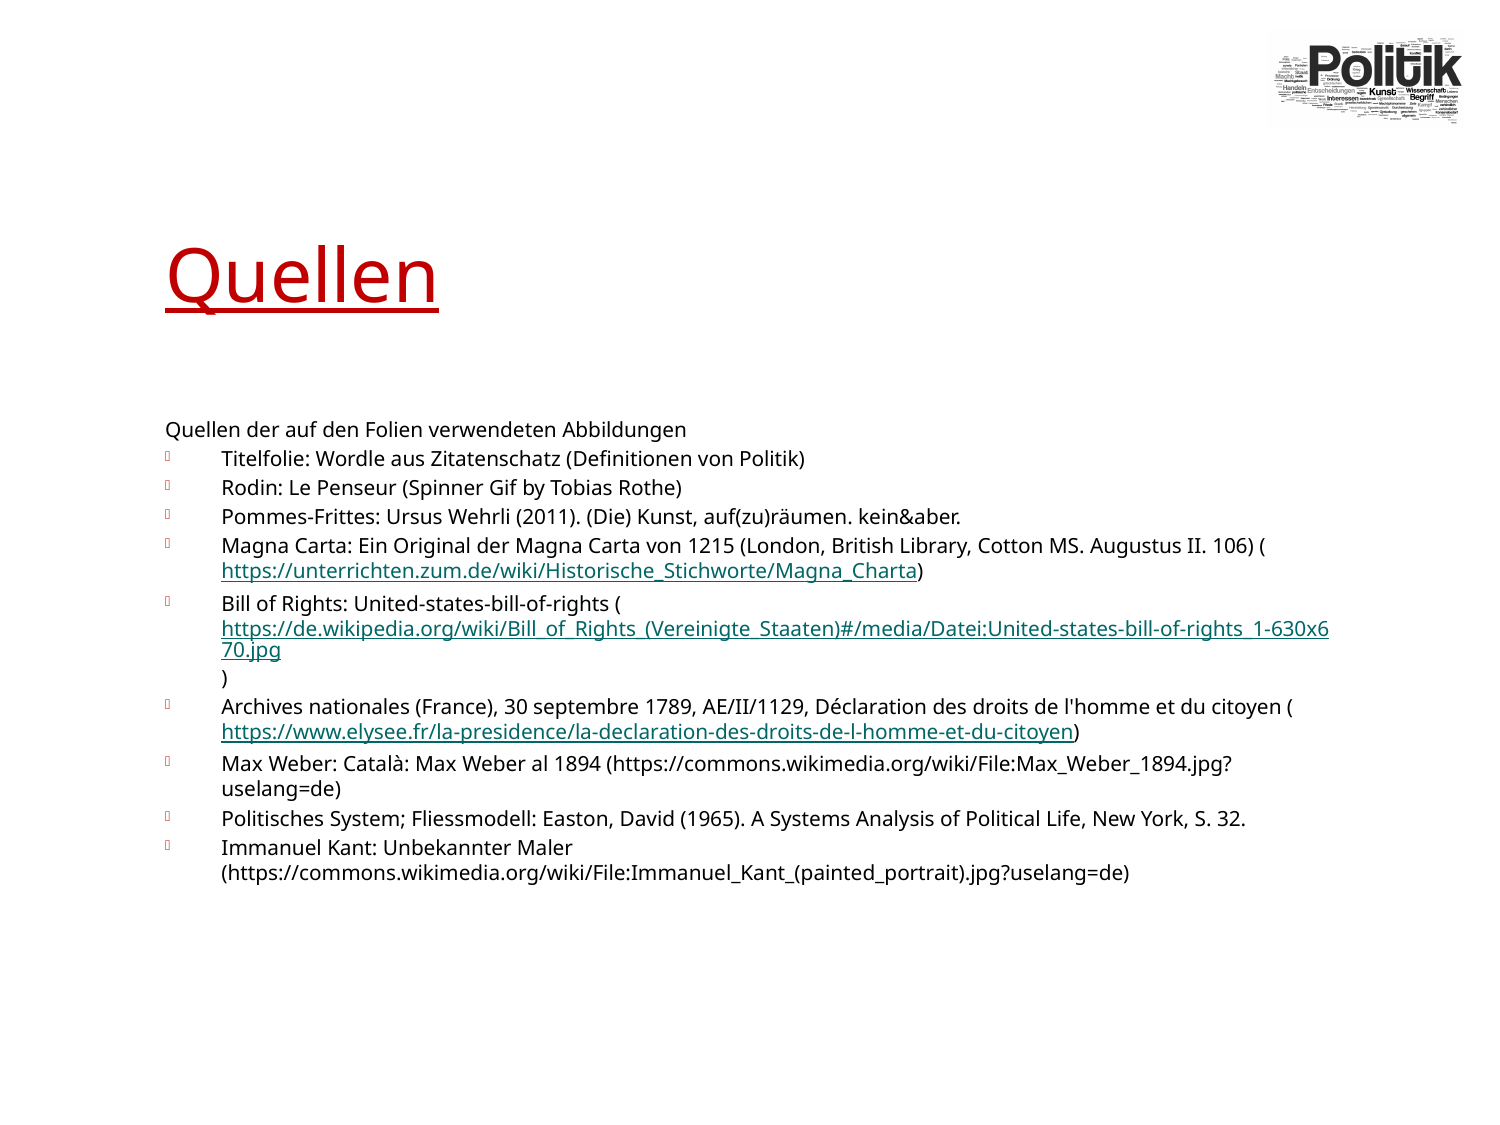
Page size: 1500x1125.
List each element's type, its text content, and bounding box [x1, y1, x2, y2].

list Quellen der auf den Folien verwendeten Abbildungen Titelfolie: Wordle aus Zitatenschatz (Definitionen von Politik) Rodin: Le Penseur (Spinner Gif by Tobias Rothe) Pommes-Frittes: Ursus Wehrli (2011). (Die) Kunst, auf(zu)räumen. kein&aber. Magna Carta: Ein Original der Magna Carta von 1215 (London, British Library, Cotton MS. Augustus II. 106) (https://unterrichten.zum.de/wiki/Historische_Stichworte/Magna_Charta) Bill of Rights: United-states-bill-of-rights (https://de.wikipedia.org/wiki/Bill_of_Rights_(Vereinigte_Staaten)#/media/Datei:United-states-bill-of-rights_1-630x670.jpg) Archives nationales (France), 30 septembre 1789, AE/II/1129, Déclaration des droits de l'homme et du citoyen (https://www.elysee.fr/la-presidence/la-declaration-des-droits-de-l-homme-et-du-citoyen) Max Weber: Català: Max Weber al 1894 (https://commons.wikimedia.org/wiki/File:Max_Weber_1894.jpg?uselang=de) Politisches System; Fliessmodell: Easton, David (1965). A Systems Analysis of Political Life, New York, S. 32. Immanuel Kant: Unbekannter Maler (https://commons.wikimedia.org/wiki/File:Immanuel_Kant_(painted_portrait).jpg?uselang=de) [150, 408, 1350, 1011]
title Quellen [150, 137, 1350, 325]
